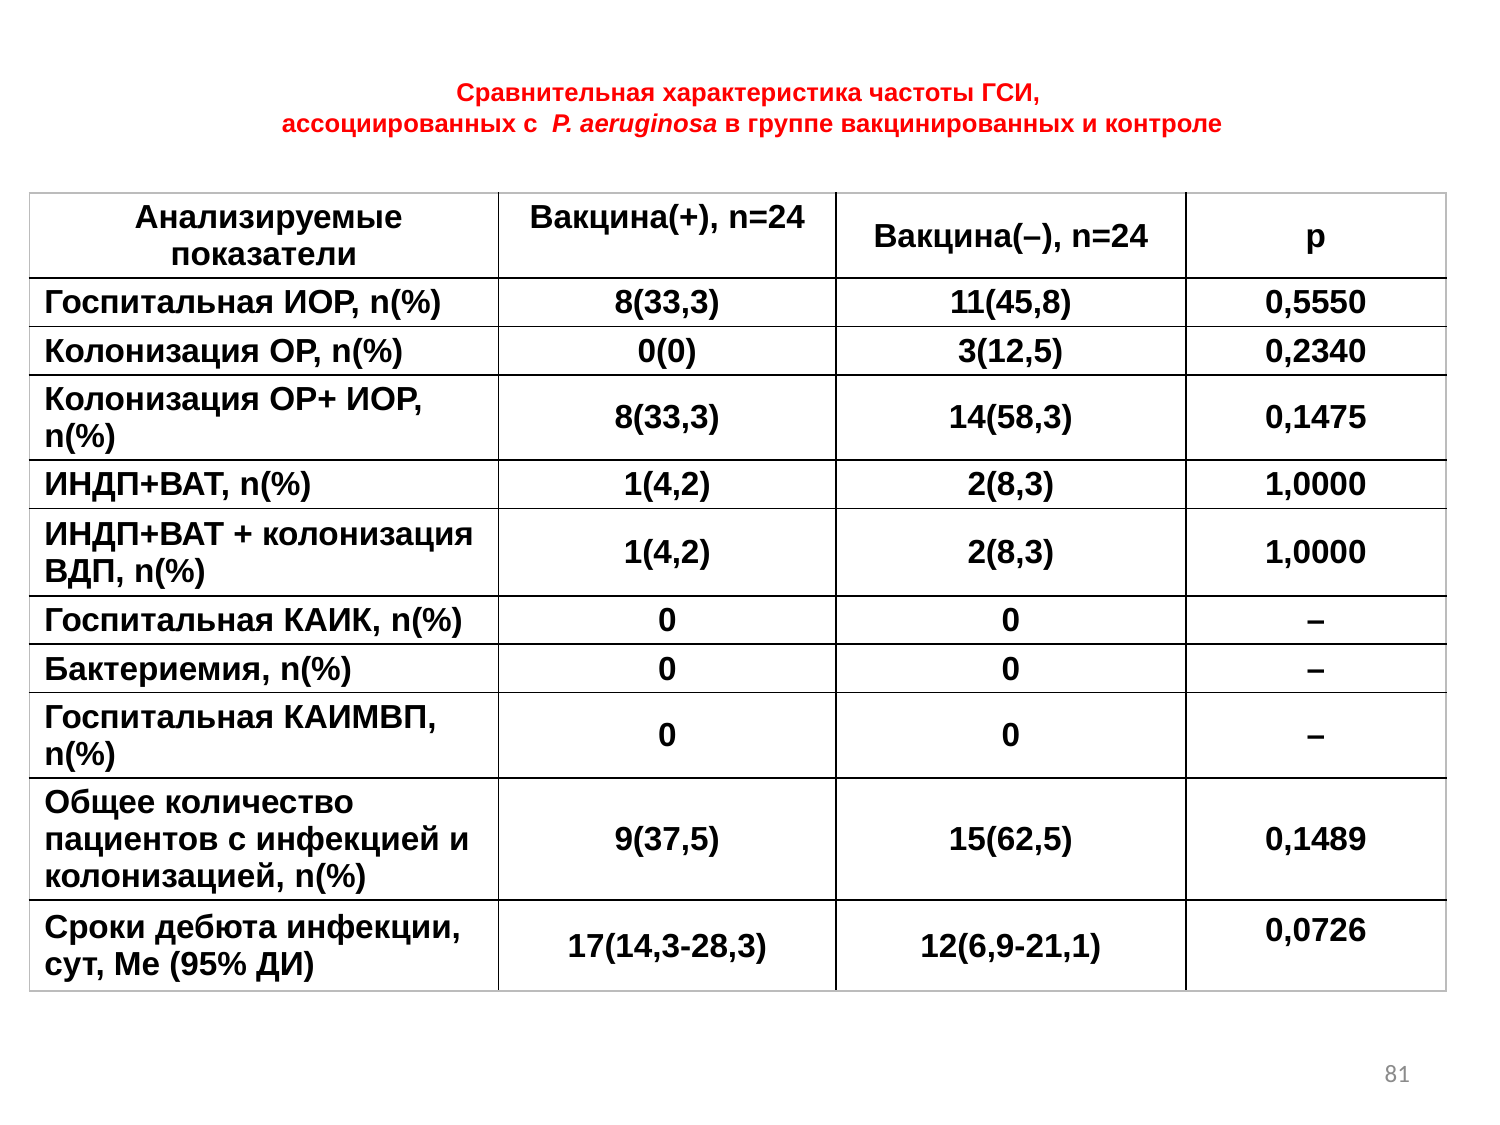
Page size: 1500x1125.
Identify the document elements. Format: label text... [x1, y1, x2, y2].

table_cell 0,5550 [1187, 279, 1445, 326]
table_cell 2(8,3) [837, 509, 1185, 595]
table_cell Бактериемия, n(%) [30, 645, 498, 692]
table_cell 0 [499, 693, 835, 777]
table_cell 0,1475 [1187, 376, 1445, 459]
slide_number 81 [1074, 1042, 1425, 1103]
table_cell 3(12,5) [837, 327, 1185, 374]
title Сравнительная характеристика частоты ГСИ, ассоциированных с P. aeruginosa в группе вакцинированных и контроле [2, 42, 1500, 184]
table_cell ИНДП+ВАТ + колонизация ВДП, n(%) [30, 509, 498, 595]
table_cell 0 [837, 597, 1185, 643]
table_cell 0(0) [499, 327, 835, 374]
table_cell Колонизация ОР, n(%) [30, 327, 498, 374]
table_cell 8(33,3) [499, 279, 835, 326]
table_cell 12(6,9-21,1) [837, 901, 1185, 990]
table_cell Госпитальная КАИК, n(%) [30, 597, 498, 643]
table_cell Госпитальная ИОР, n(%) [30, 279, 498, 326]
table_cell Сроки дебюта инфекции, сут, Me (95% ДИ) [30, 901, 498, 990]
table_header Вакцина(+), n=24 [499, 194, 835, 277]
table_cell 14(58,3) [837, 376, 1185, 459]
table_cell – [1187, 645, 1445, 692]
table_cell 1(4,2) [499, 461, 835, 508]
table_cell ИНДП+ВАТ, n(%) [30, 461, 498, 508]
table_cell 0 [499, 597, 835, 643]
table_header р [1187, 194, 1445, 277]
table_cell – [1187, 693, 1445, 777]
table_cell 0 [837, 645, 1185, 692]
table_cell 0,1489 [1187, 779, 1445, 899]
table_header Вакцина(–), n=24 [837, 194, 1185, 277]
table_cell Общее количество пациентов с инфекцией и колонизацией, n(%) [30, 779, 498, 899]
table_cell 0,2340 [1187, 327, 1445, 374]
table_cell 8(33,3) [499, 376, 835, 459]
table_cell – [1187, 597, 1445, 643]
table_cell 9(37,5) [499, 779, 835, 899]
table_cell 1,0000 [1187, 461, 1445, 508]
table_cell 2(8,3) [837, 461, 1185, 508]
table_cell 0 [837, 693, 1185, 777]
table_header Анализируемые показатели [30, 194, 498, 277]
table_cell 1(4,2) [499, 509, 835, 595]
table_cell 15(62,5) [837, 779, 1185, 899]
table_cell 17(14,3-28,3) [499, 901, 835, 990]
table_cell 0 [499, 645, 835, 692]
table_cell Колонизация ОР+ ИОР, n(%) [30, 376, 498, 459]
table_cell 11(45,8) [837, 279, 1185, 326]
table_cell Госпитальная КАИМВП, n(%) [30, 693, 498, 777]
table_cell 1,0000 [1187, 509, 1445, 595]
table_cell 0,0726 [1187, 901, 1445, 990]
